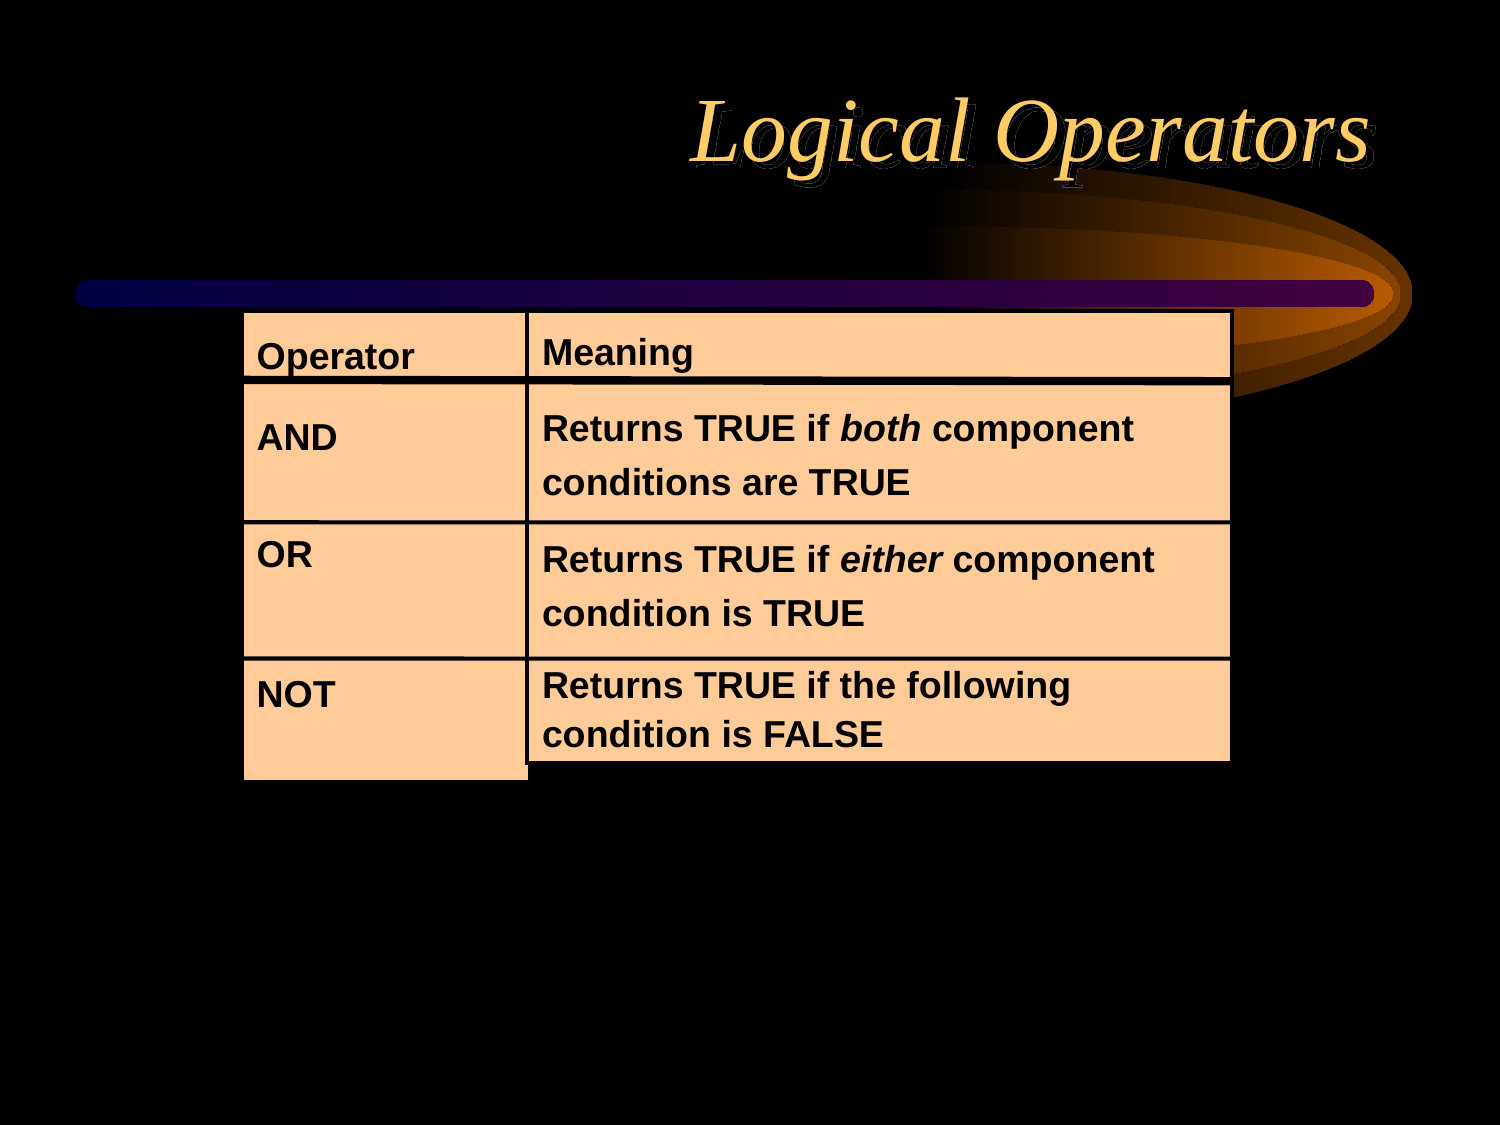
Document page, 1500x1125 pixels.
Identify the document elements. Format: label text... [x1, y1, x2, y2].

text_box Operator AND OR NOT [241, 311, 527, 522]
text_box Operator AND OR NOT [241, 523, 527, 658]
text_box Meaning Returns TRUE if both component conditions are TRUE Returns TRUE if either component condition is TRUE Returns TRUE if the following condition is FALSE [527, 311, 1233, 658]
text_box Operator AND OR NOT [241, 659, 531, 783]
title Logical Operators [112, 62, 1388, 250]
text_box Meaning Returns TRUE if both component conditions are TRUE Returns TRUE if either component condition is TRUE Returns TRUE if the following condition is FALSE [527, 659, 1233, 763]
